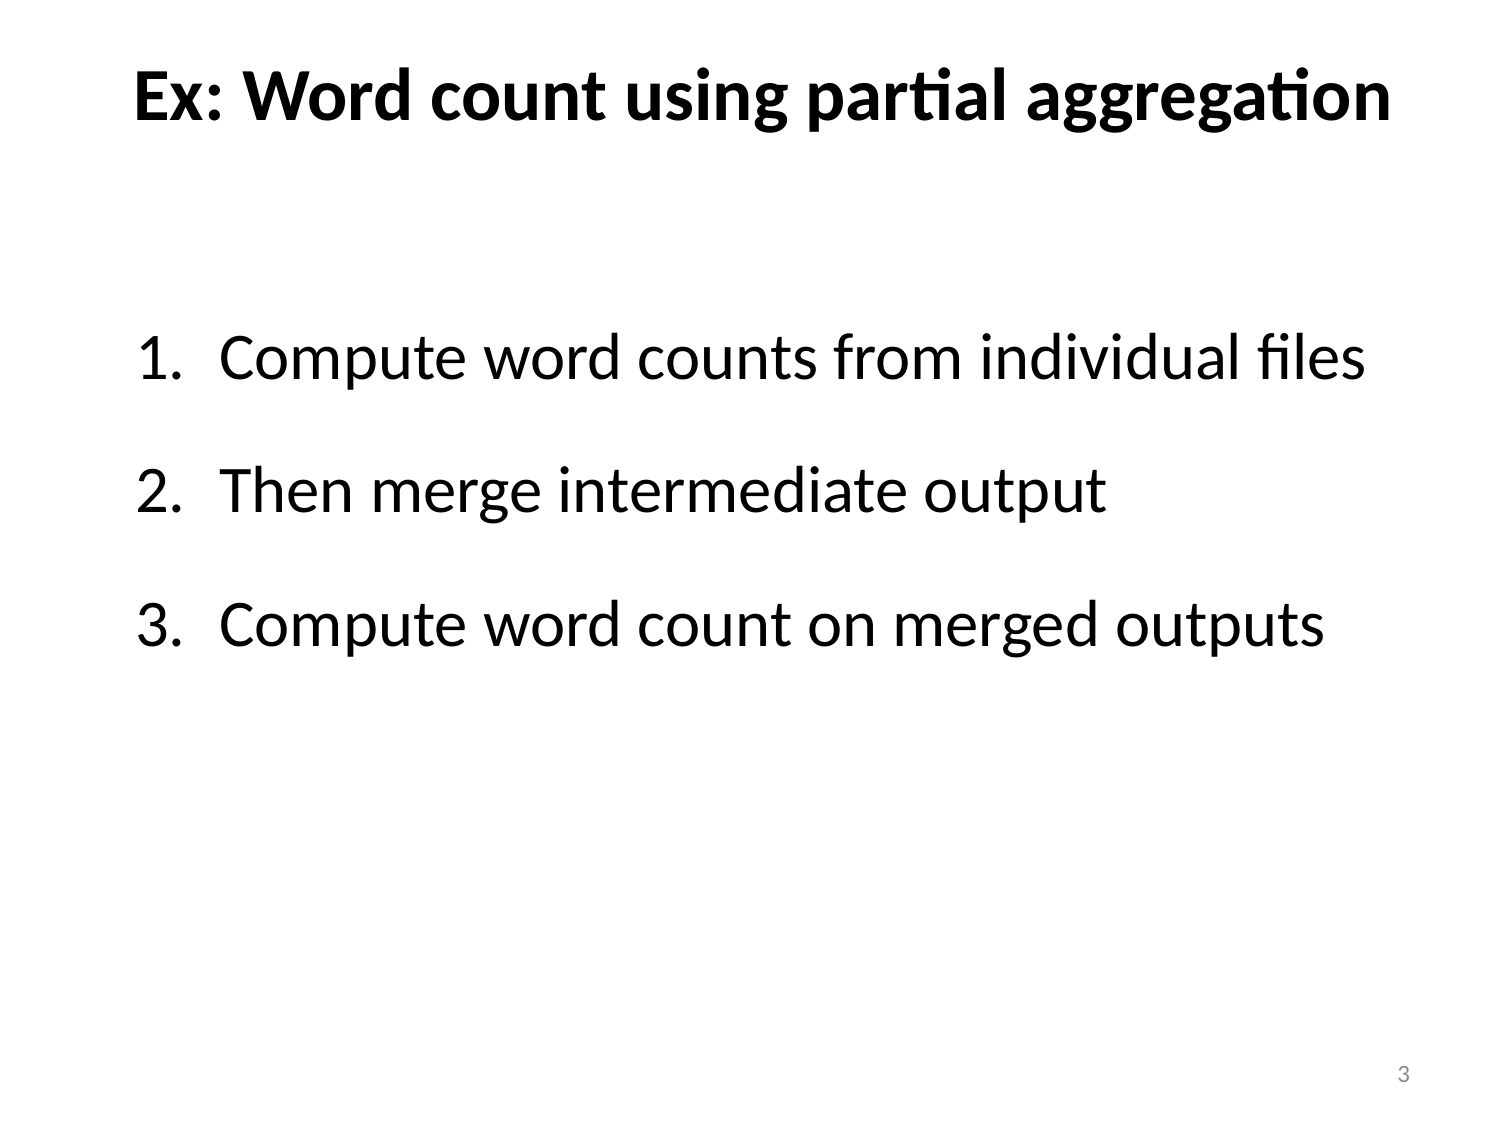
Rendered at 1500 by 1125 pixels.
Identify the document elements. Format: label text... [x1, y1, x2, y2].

slide_number 3 [1074, 1042, 1425, 1103]
title Ex: Word count using partial aggregation [27, 2, 1500, 178]
list Compute word counts from individual files Then merge intermediate output Compute word count on merged outputs [120, 264, 1400, 998]
